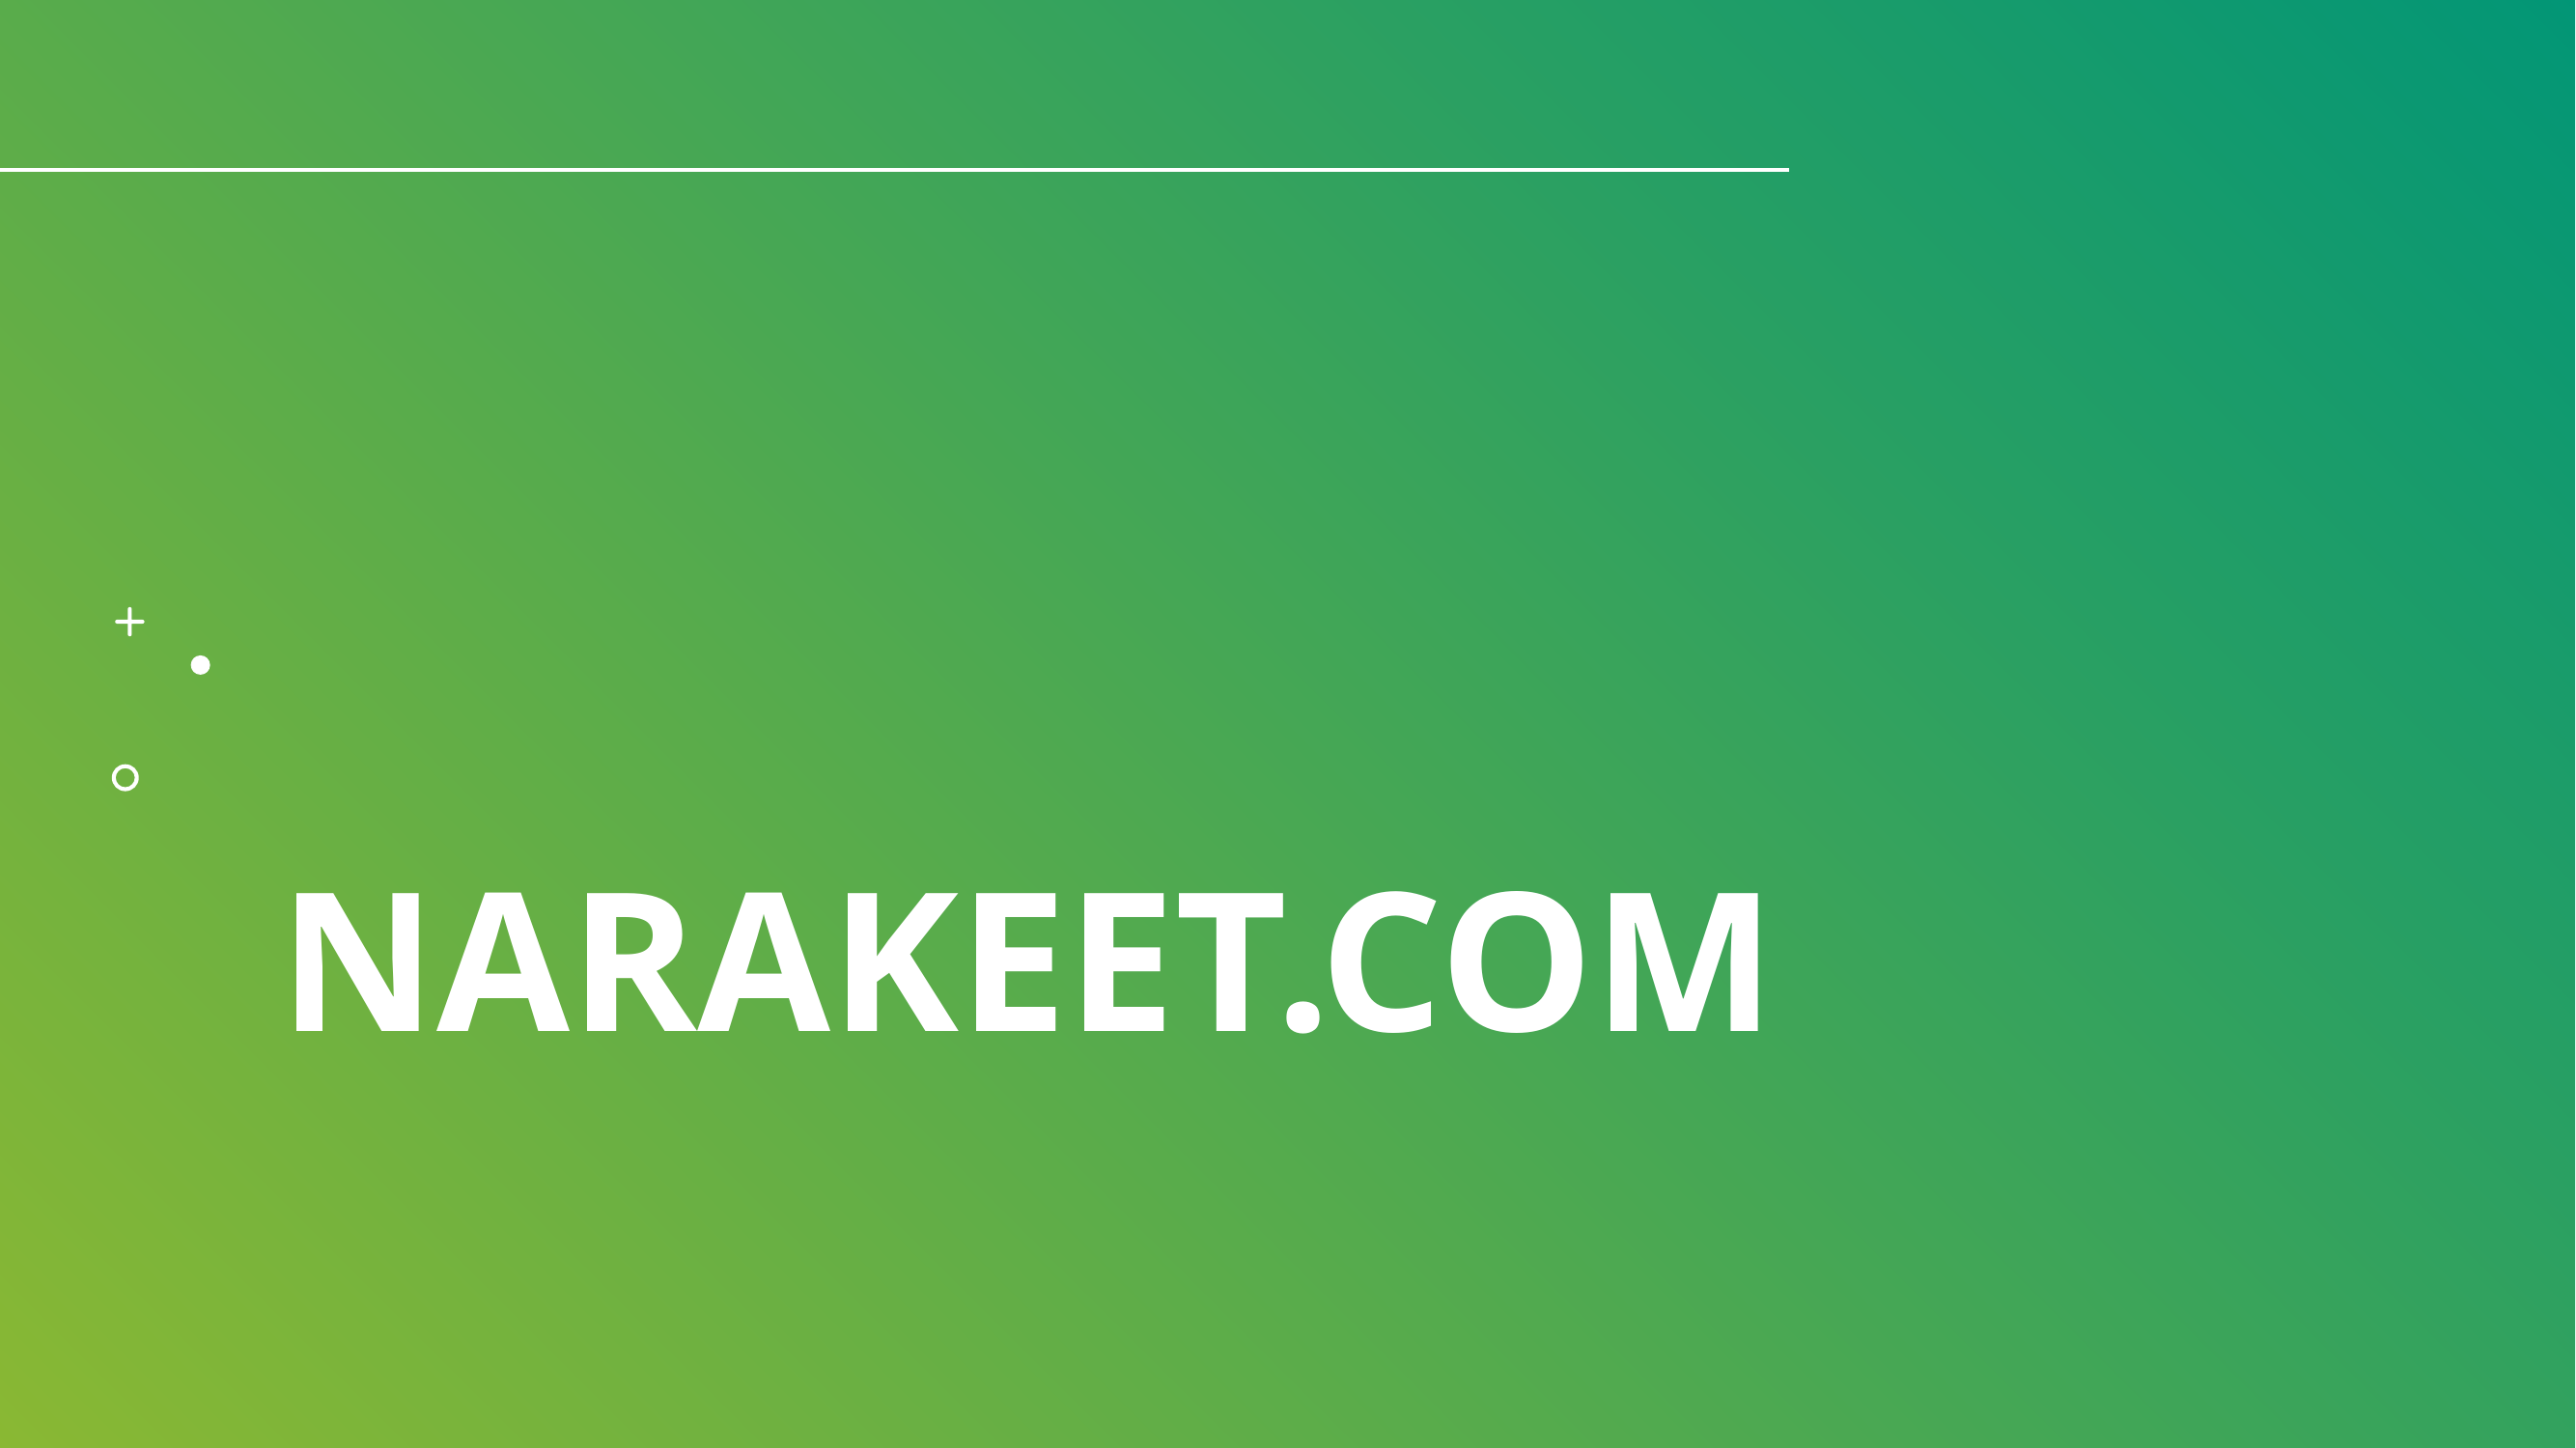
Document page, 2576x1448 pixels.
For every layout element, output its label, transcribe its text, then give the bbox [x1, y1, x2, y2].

title Narakeet.com [265, 479, 2310, 1081]
text_box [190, 654, 210, 675]
text_box [111, 764, 139, 792]
text_box [115, 606, 145, 637]
text_box [0, 0, 2576, 1448]
